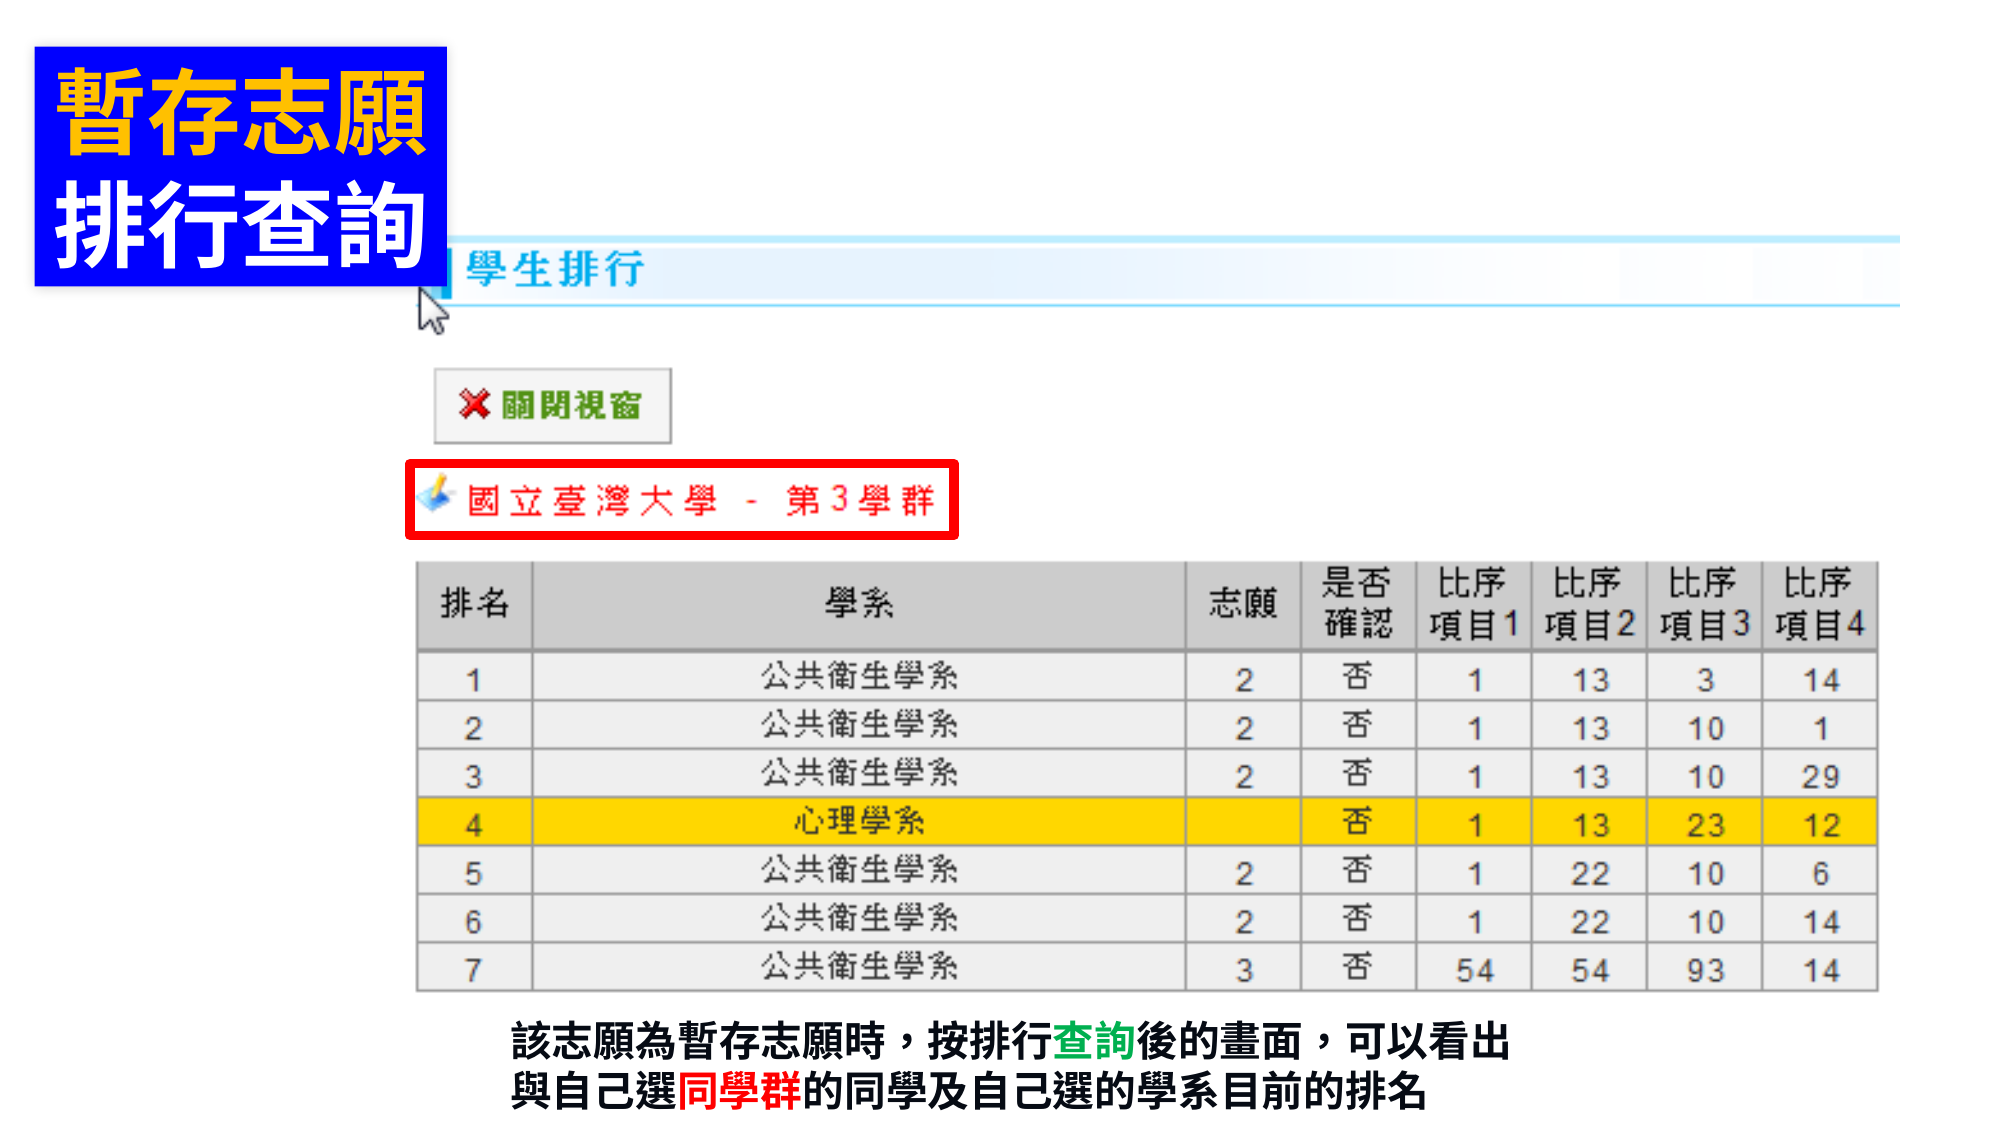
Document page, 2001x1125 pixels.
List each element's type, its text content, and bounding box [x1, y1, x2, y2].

text_box 暫存志願 排行查詢 [34, 46, 447, 287]
picture [409, 226, 1900, 1008]
text_box 該志願為暫存志願時，按排行查詢後的畫面，可以看出與自己選同學群的同學及自己選的學系目前的排名 [495, 1008, 1542, 1123]
